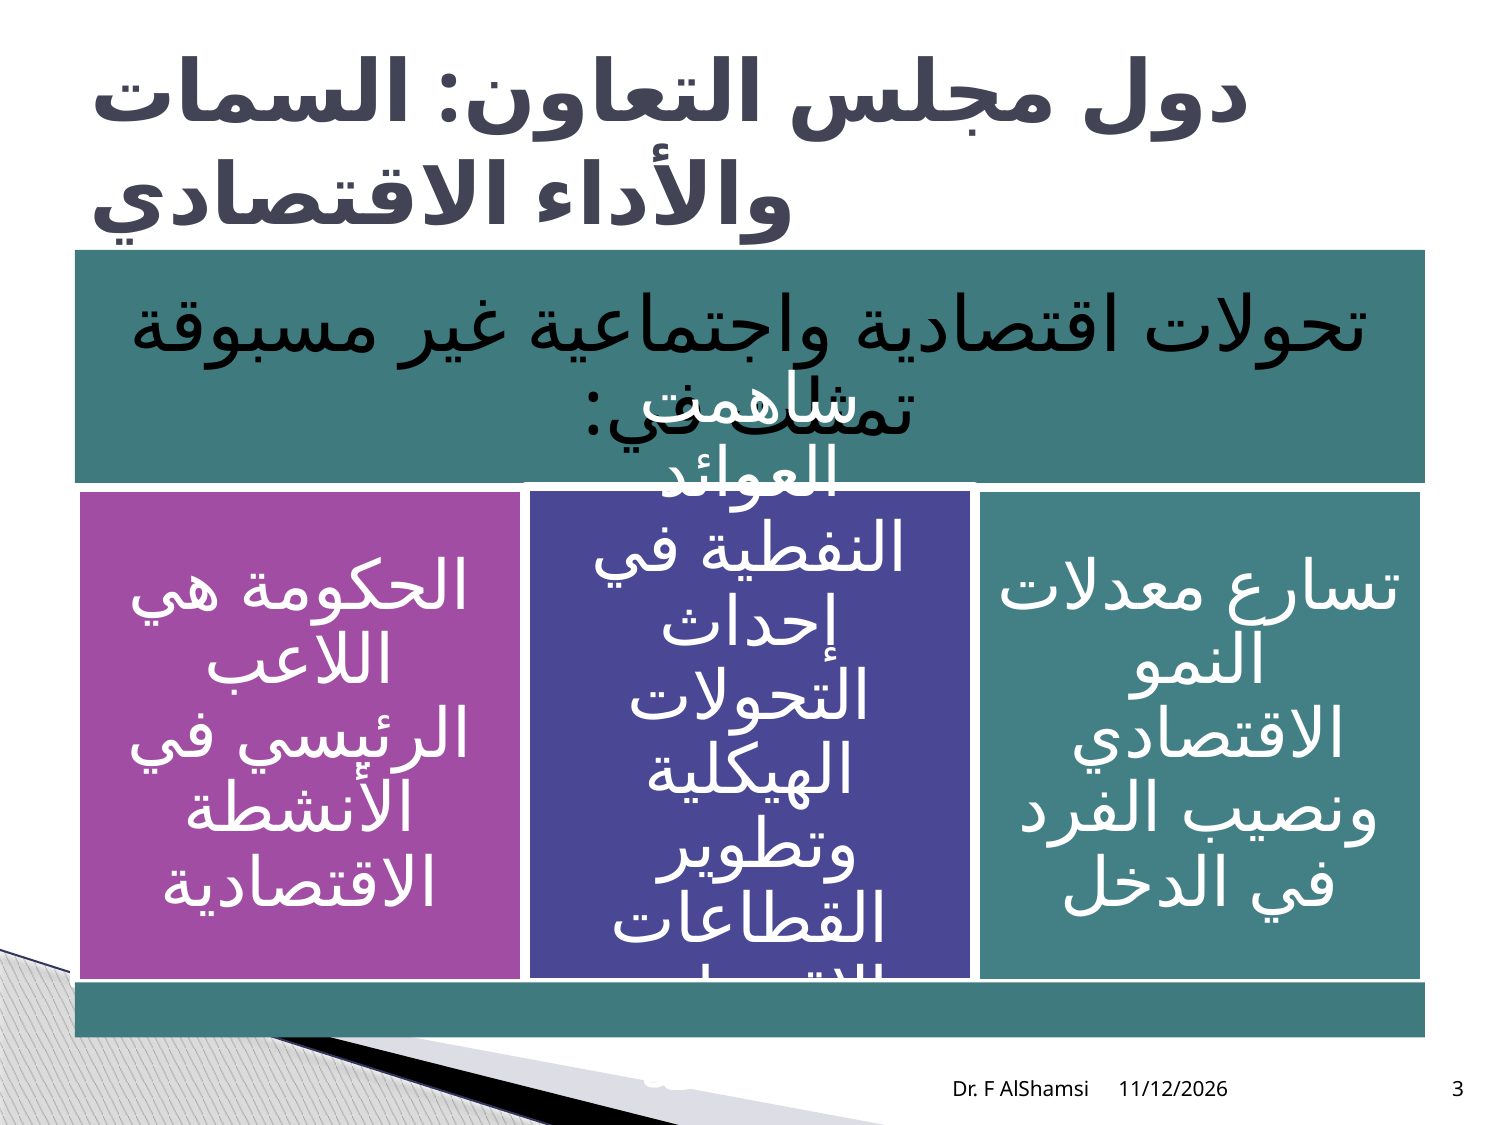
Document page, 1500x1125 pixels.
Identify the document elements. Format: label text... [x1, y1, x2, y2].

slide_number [1105, 1051, 1418, 1112]
footer Dr. F AlShamsi [718, 1051, 1105, 1112]
title دول مجلس التعاون: السمات والأداء الاقتصادي [75, 45, 1425, 233]
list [74, 249, 1426, 1038]
slide_number 3 [1418, 1051, 1479, 1112]
